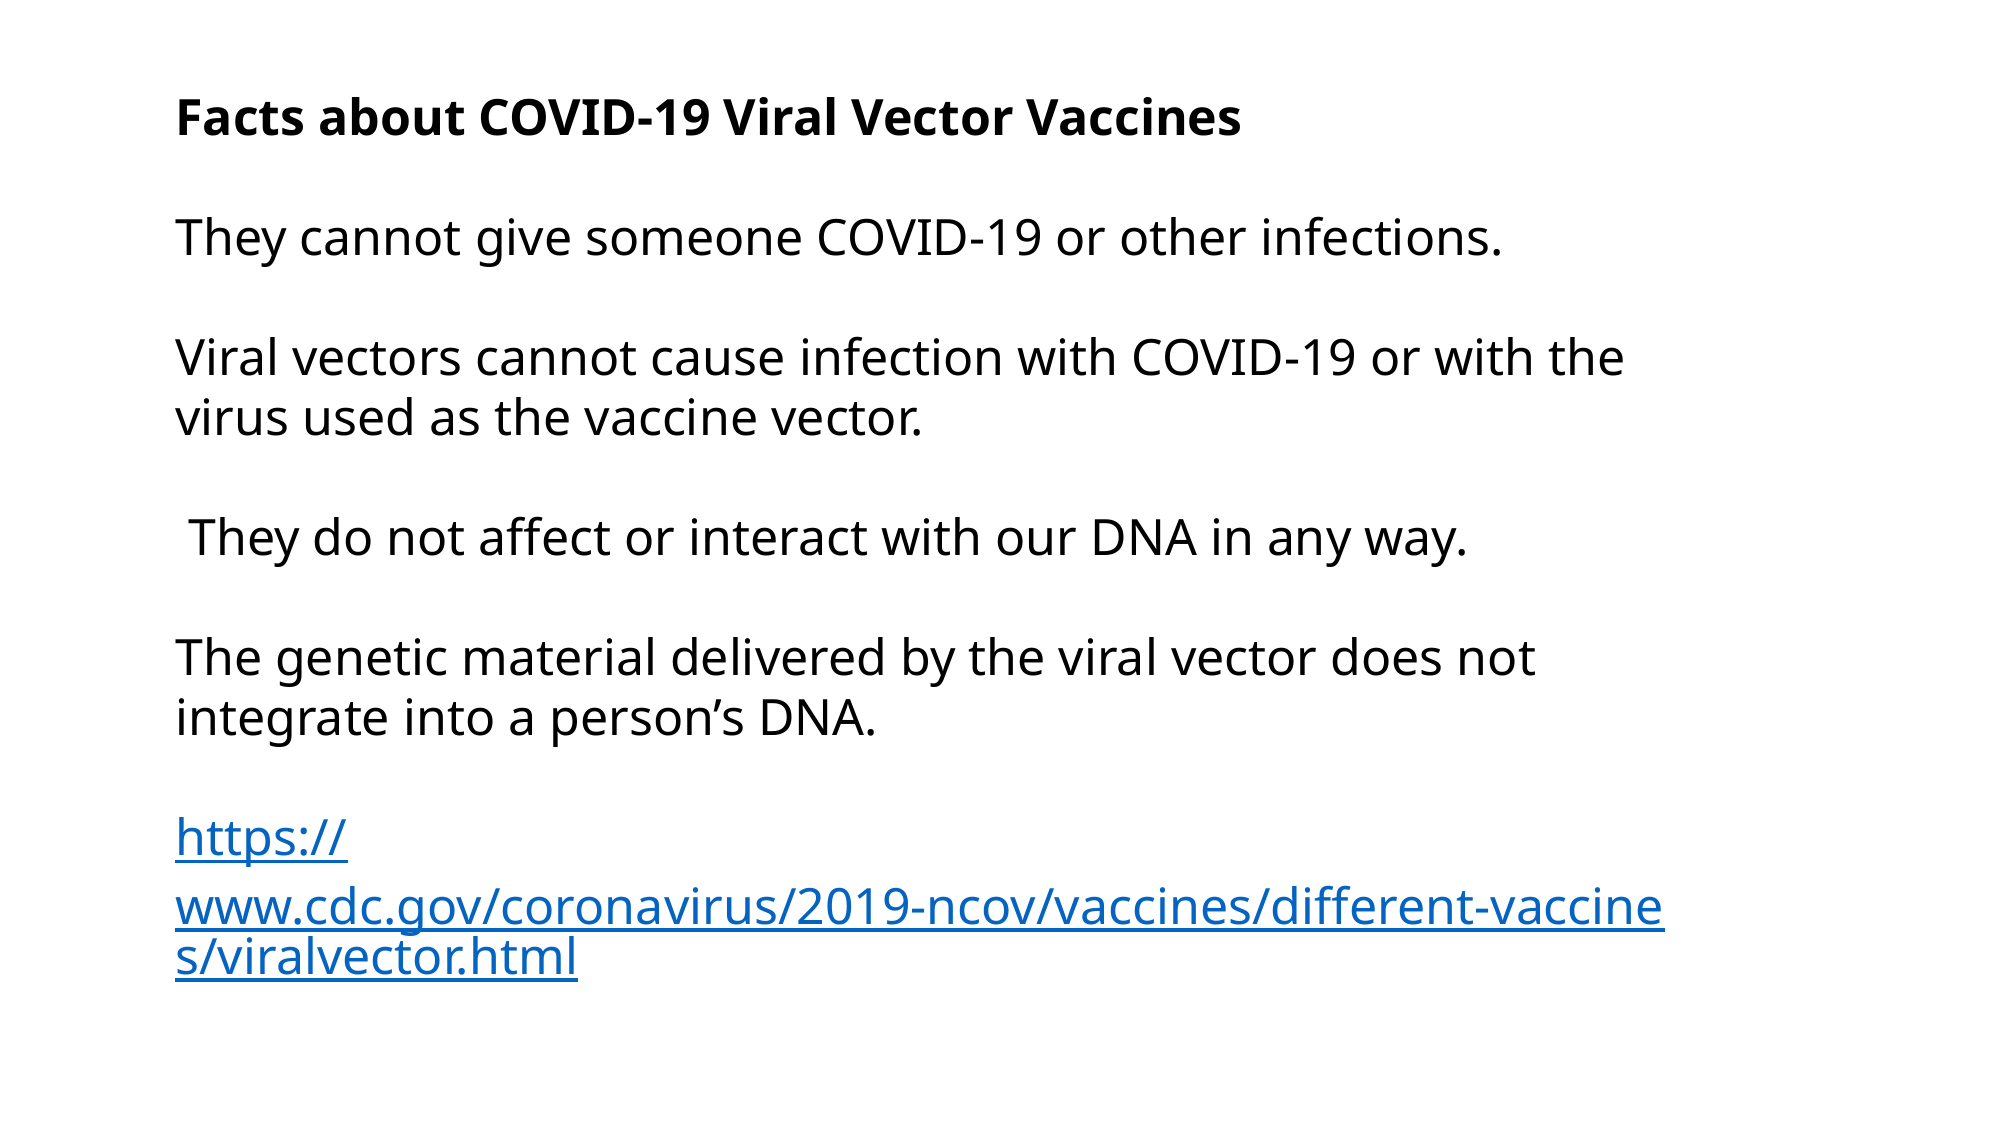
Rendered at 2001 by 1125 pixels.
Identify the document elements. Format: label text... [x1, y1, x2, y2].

text_box Facts about COVID-19 Viral Vector Vaccines They cannot give someone COVID-19 or other infections. Viral vectors cannot cause infection with COVID-19 or with the virus used as the vaccine vector. They do not affect or interact with our DNA in any way. The genetic material delivered by the viral vector does not integrate into a person’s DNA. https://www.cdc.gov/coronavirus/2019-ncov/vaccines/different-vaccines/viralvector.html [160, 78, 1690, 1125]
